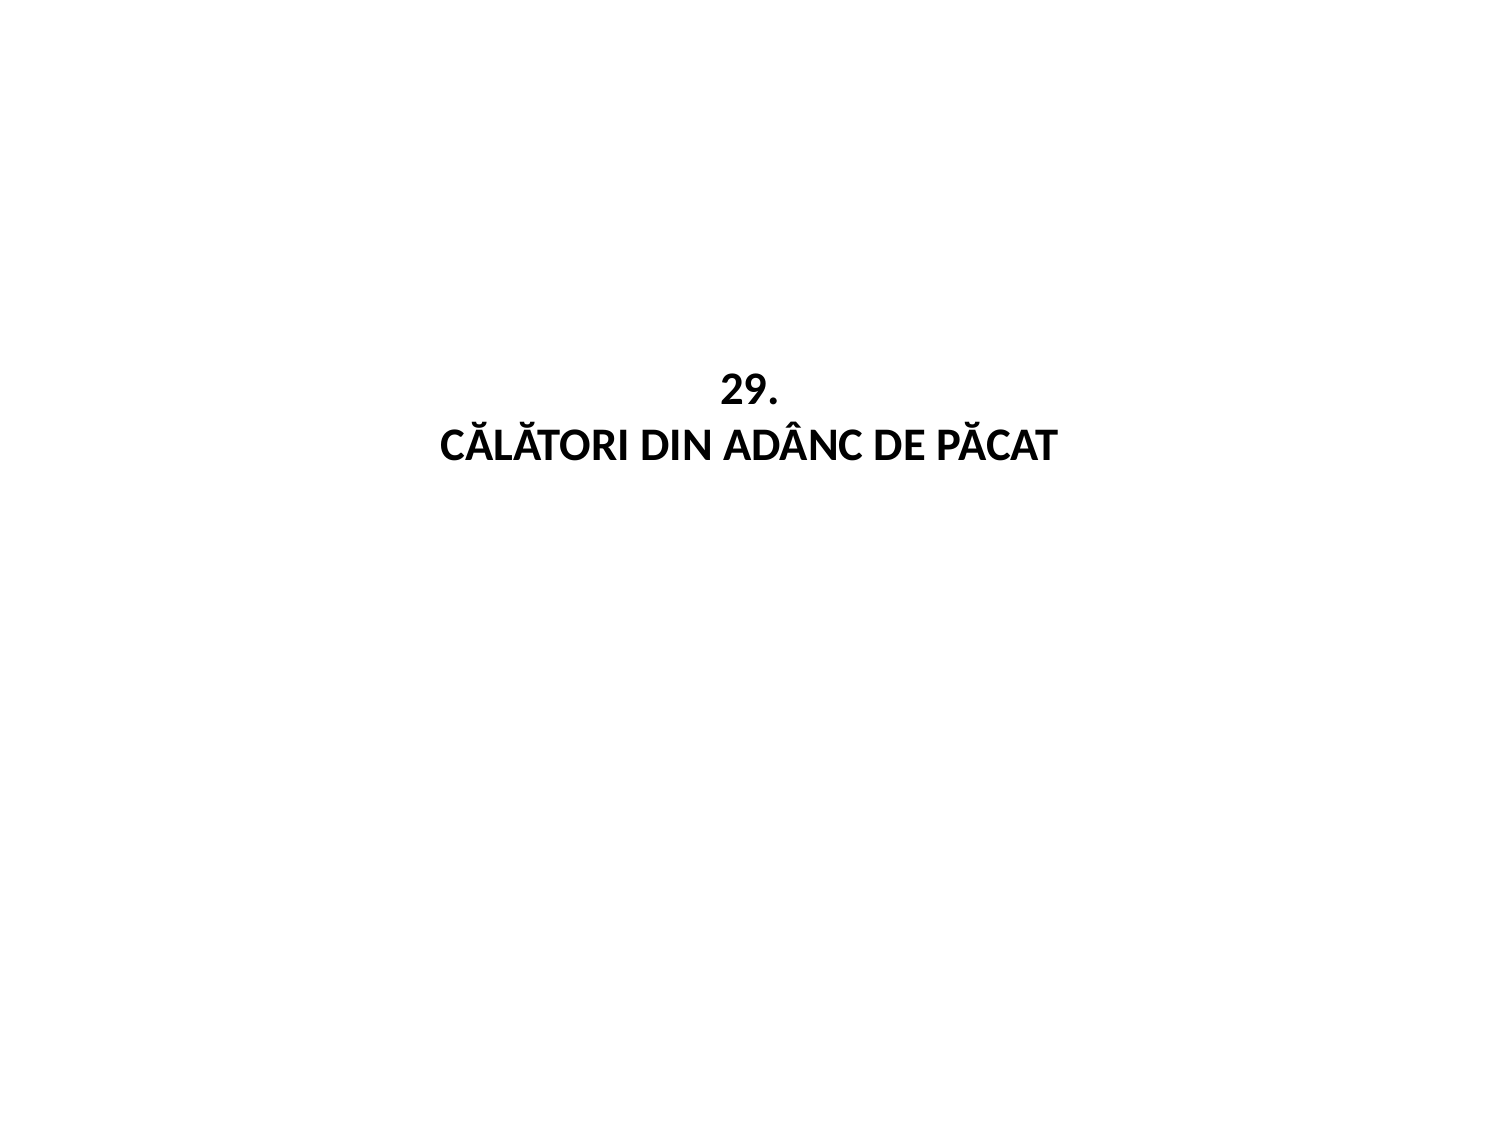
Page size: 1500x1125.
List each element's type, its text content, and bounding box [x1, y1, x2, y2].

title 29. CĂLĂTORI DIN ADÂNC DE PĂCAT [112, 349, 1388, 591]
